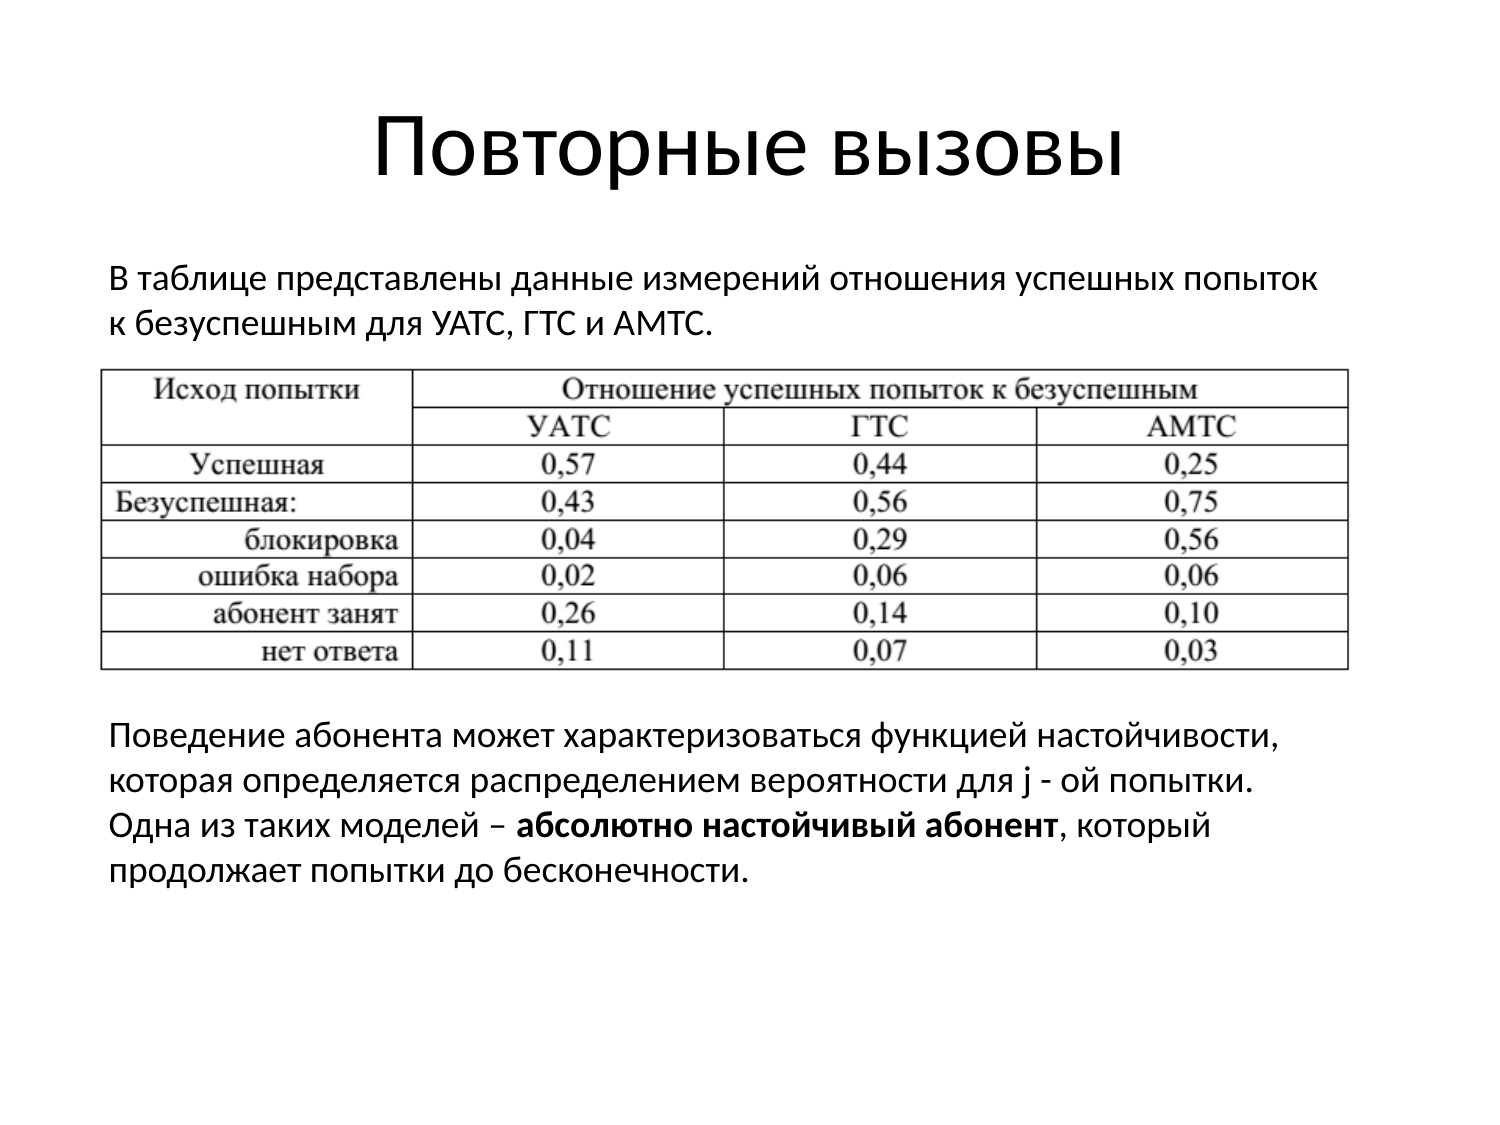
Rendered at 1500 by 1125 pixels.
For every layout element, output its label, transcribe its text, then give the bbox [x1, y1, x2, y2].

text_box В таблице представлены данные измерений отношения успешных попыток к безуспешным для УАТС, ГТС и АМТС. [93, 246, 1348, 351]
text_box Поведение абонента может характеризоваться функцией настойчивости, которая определяется распределением вероятности для j - ой попытки. Одна из таких моделей – абсолютно настойчивый абонент, который продолжает попытки до бесконечности. [93, 703, 1360, 898]
picture [93, 363, 1371, 675]
title Повторные вызовы [75, 45, 1425, 233]
